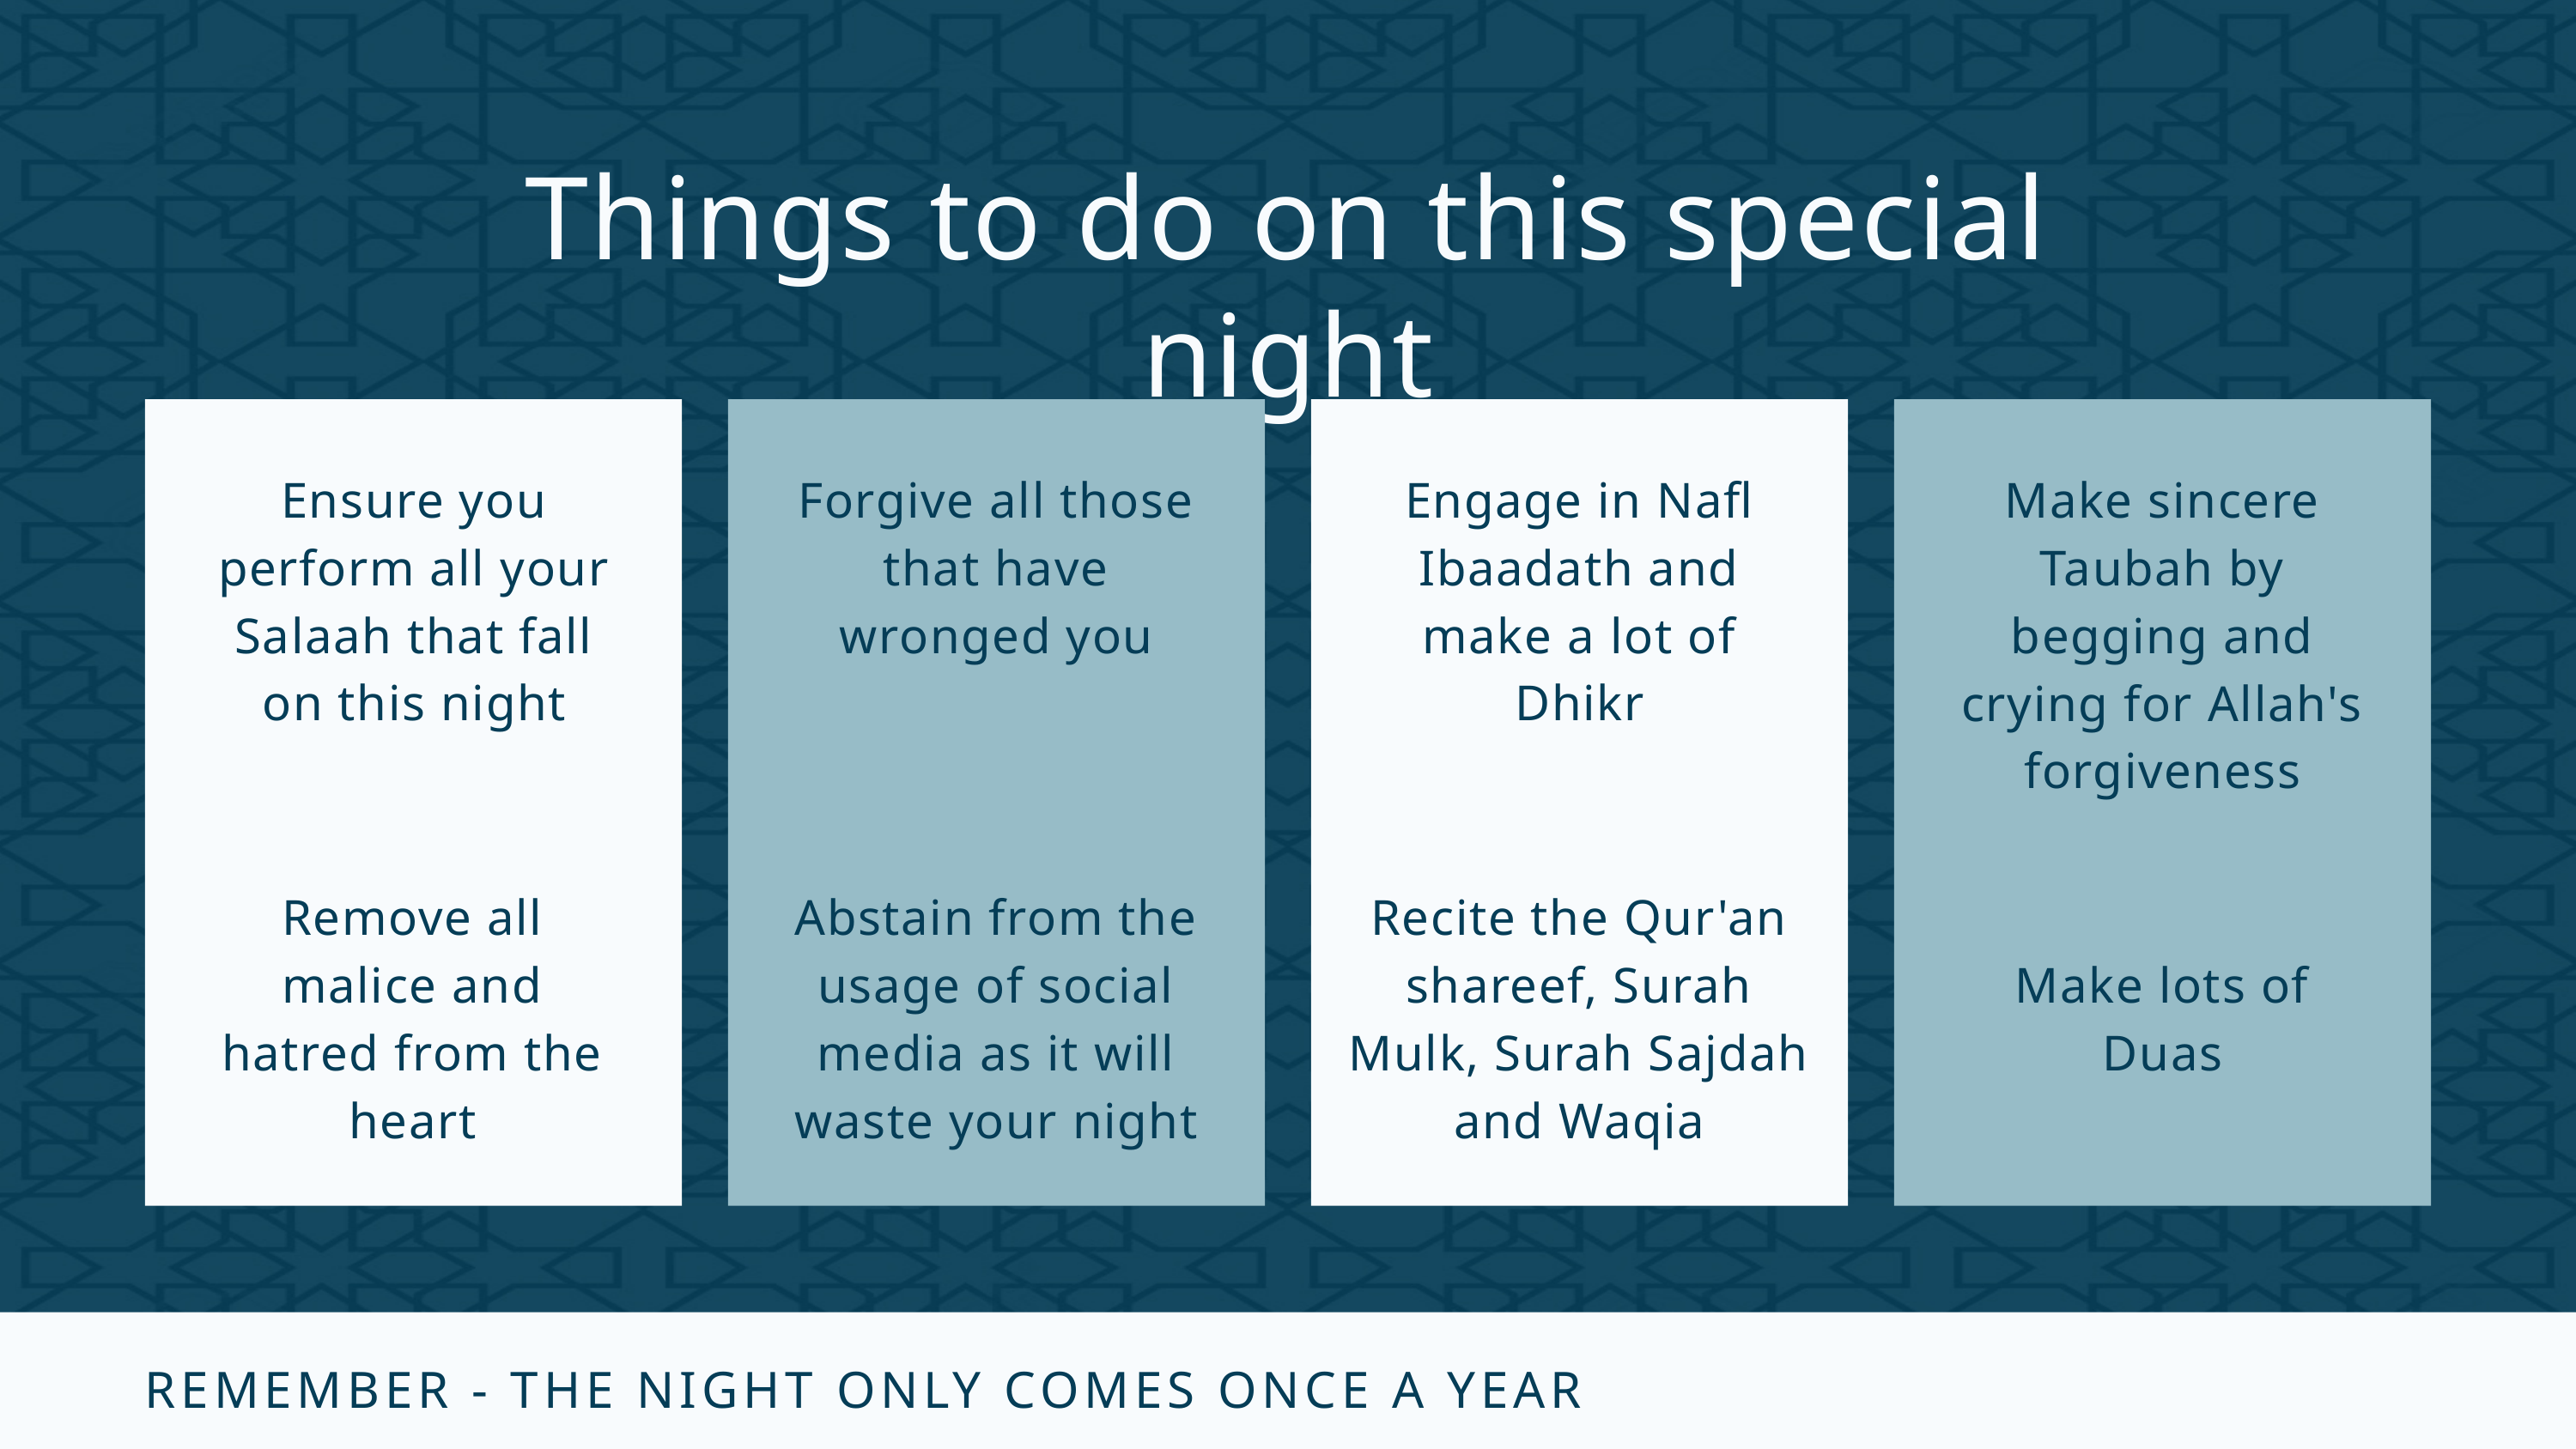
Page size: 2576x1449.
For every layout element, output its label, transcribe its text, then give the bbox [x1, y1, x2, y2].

text_box Ensure you perform all your Salaah that fall on this night [210, 460, 618, 731]
text_box Forgive all those that have wronged you [793, 460, 1200, 664]
text_box Make sincere Taubah by begging and crying for Allah's forgiveness [1950, 460, 2375, 798]
text_box [144, 399, 683, 1206]
text_box [727, 399, 1266, 1206]
text_box [0, 1312, 2576, 1449]
text_box Remove all malice and hatred from the heart [209, 877, 617, 1149]
text_box Recite the Qur'an shareef, Surah Mulk, Surah Sajdah and Waqia [1343, 877, 1816, 1149]
text_box Engage in Nafl Ibaadath and make a lot of Dhikr [1376, 460, 1783, 731]
text_box [1310, 399, 1849, 1206]
picture [0, 0, 2576, 1312]
text_box Things to do on this special night [412, 144, 2164, 420]
text_box Make lots of Duas [1959, 945, 2366, 1081]
text_box Abstain from the usage of social media as it will waste your night [793, 877, 1200, 1149]
text_box REMEMBER - THE NIGHT ONLY COMES ONCE A YEAR [144, 1348, 1737, 1419]
text_box [1893, 399, 2432, 1206]
